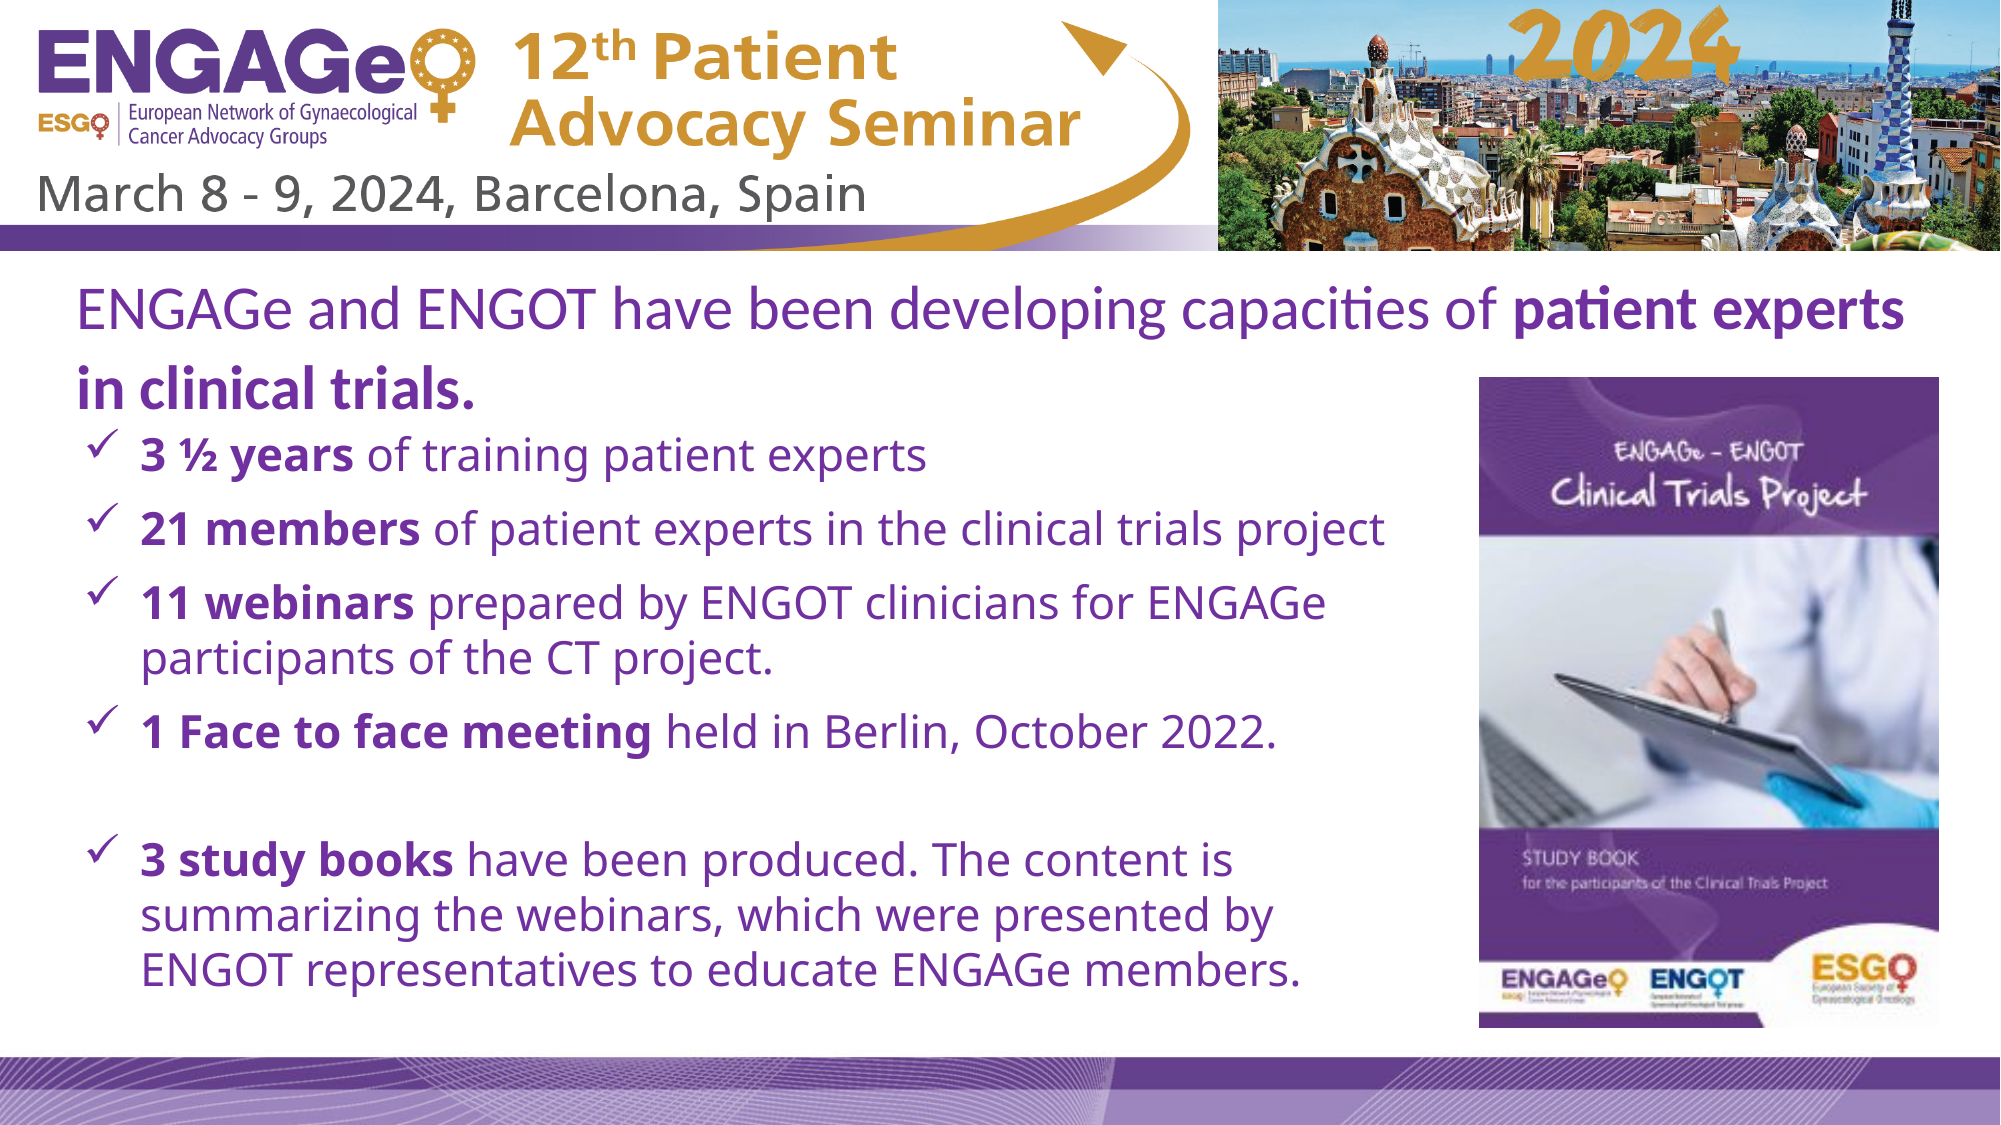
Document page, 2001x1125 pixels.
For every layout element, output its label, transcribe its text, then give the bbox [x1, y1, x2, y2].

text_box 3 ½ years of training patient experts 21 members of patient experts in the clinical trials project 11 webinars prepared by ENGOT clinicians for ENGAGe participants of the CT project. 1 Face to face meeting held in Berlin, October 2022. 3 study books have been produced. The content is summarizing the webinars, which were presented by ENGOT representatives to educate ENGAGe members. [68, 430, 1432, 1004]
picture [0, 0, 2000, 1125]
text_box ENGAGe and ENGOT have been developing capacities of patient experts in clinical trials. [62, 262, 1979, 430]
